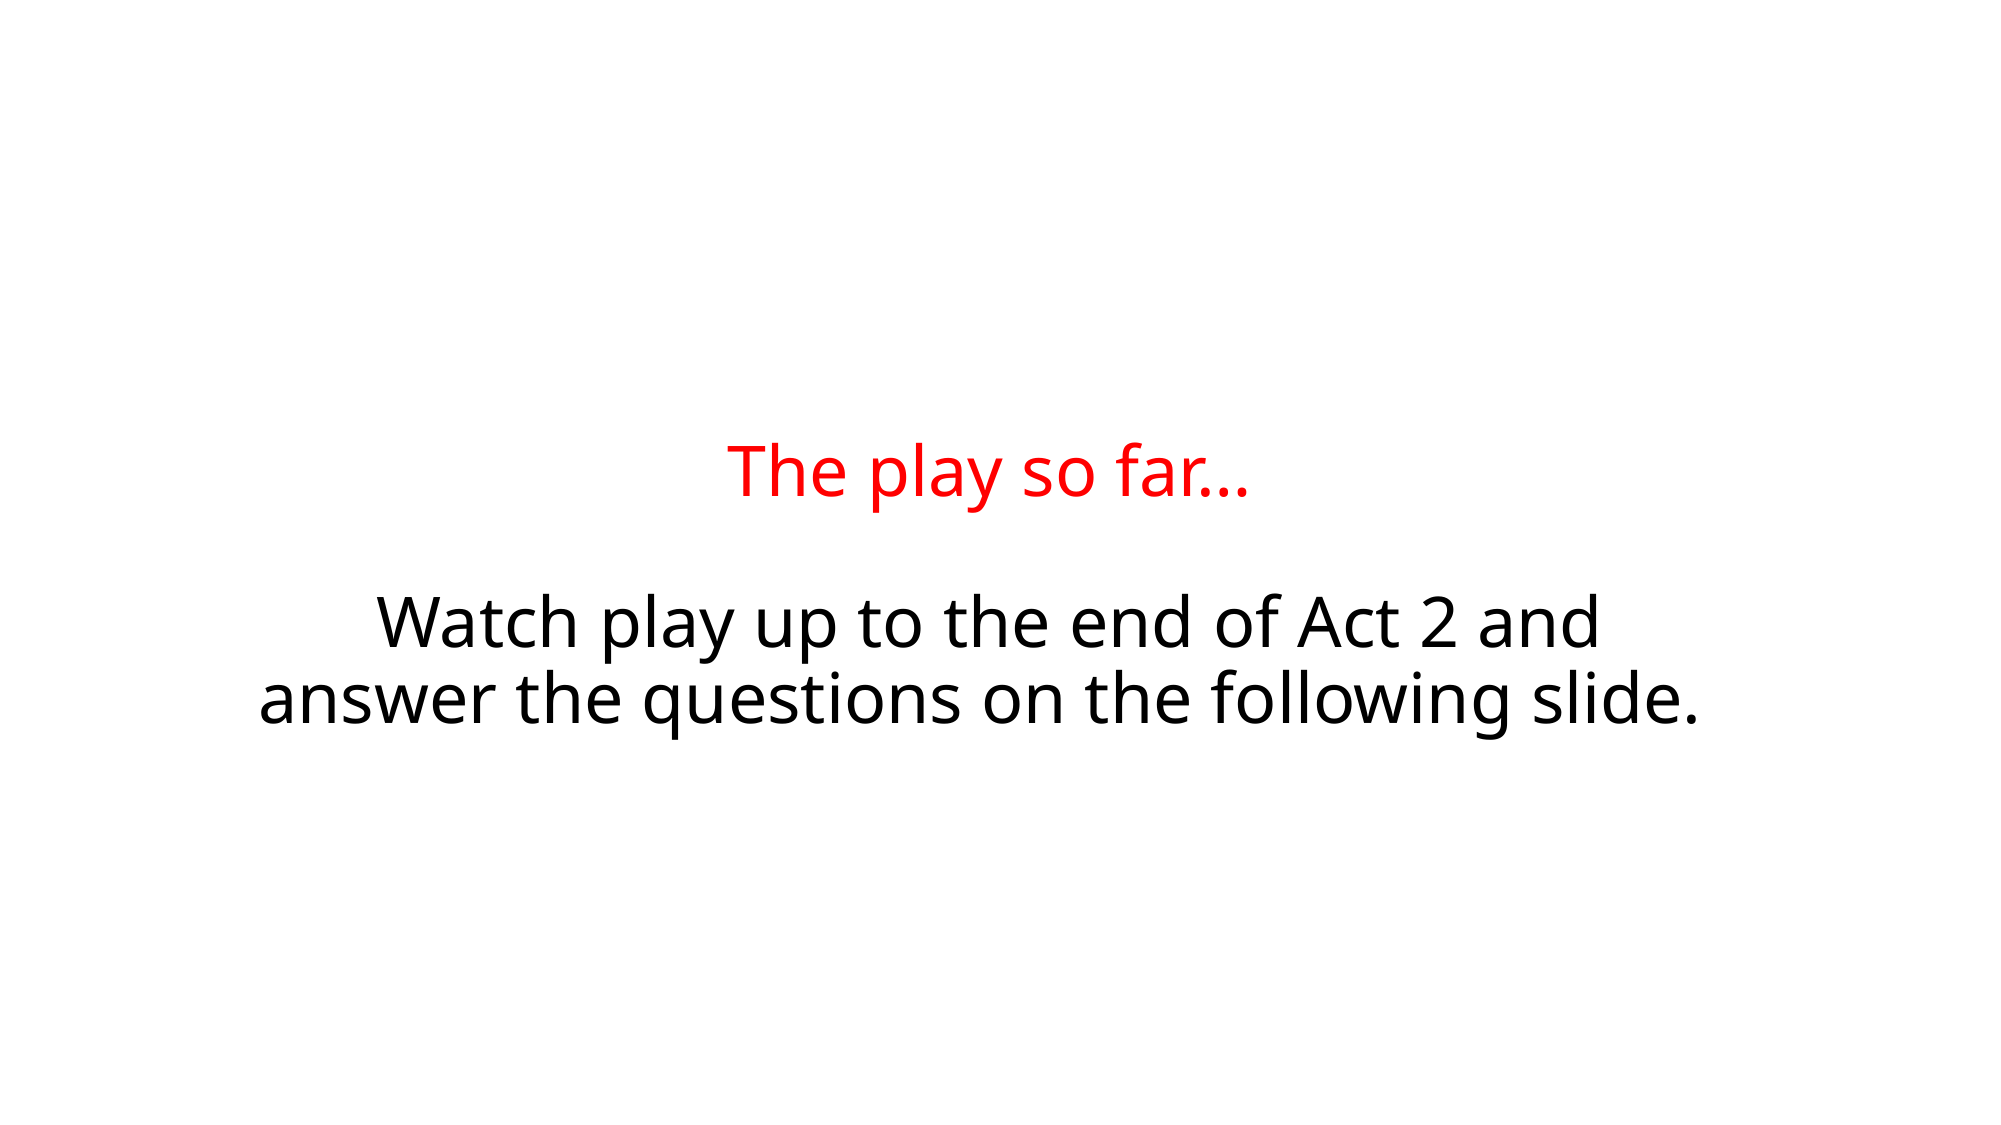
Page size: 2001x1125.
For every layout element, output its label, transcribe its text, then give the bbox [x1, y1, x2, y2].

title The play so far… Watch play up to the end of Act 2 and answer the questions on the following slide. [240, 354, 1740, 746]
